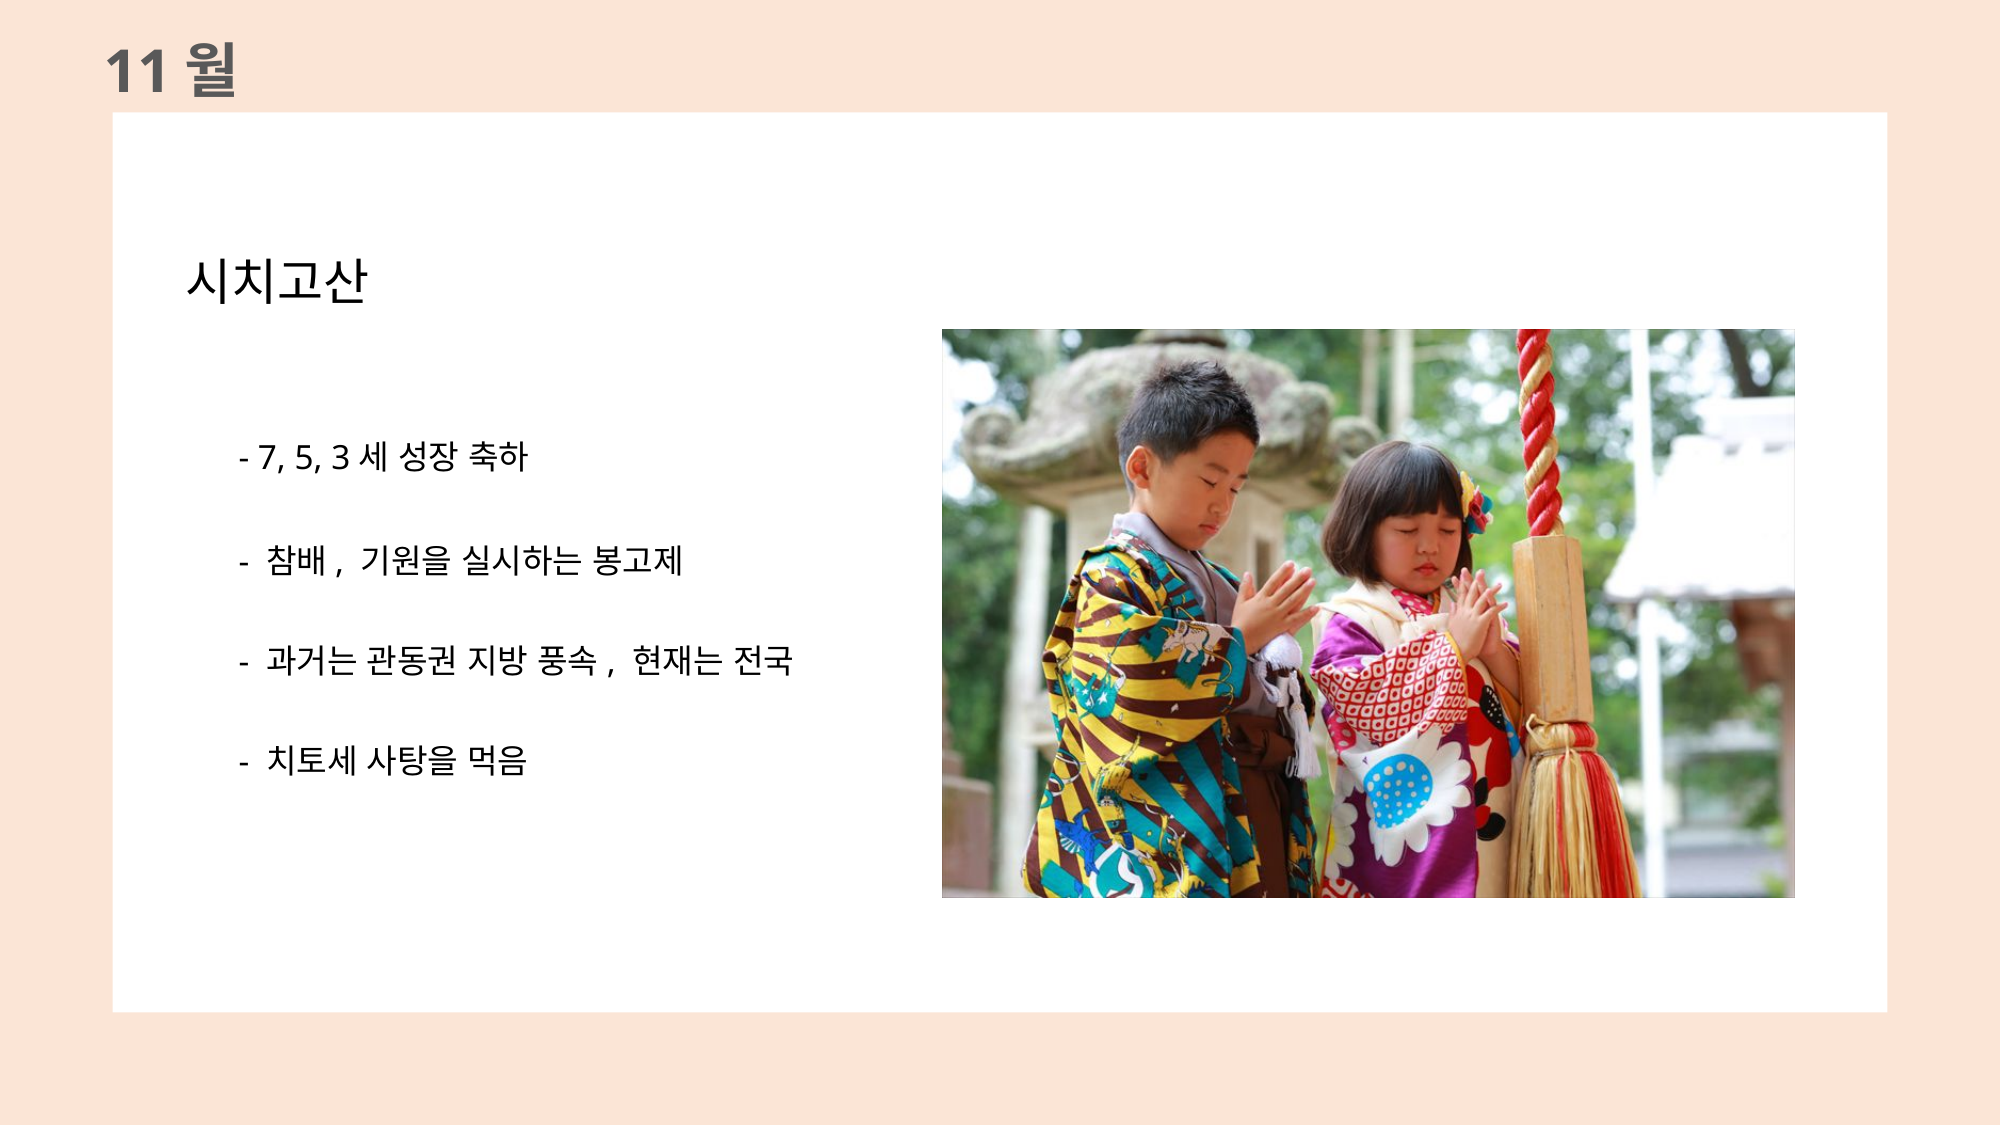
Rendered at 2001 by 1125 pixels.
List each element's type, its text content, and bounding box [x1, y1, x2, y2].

text_box - 7, 5, 3세 성장 축하 [223, 428, 810, 484]
text_box [111, 111, 1888, 1013]
text_box - 참배, 기원을 실시하는 봉고제 [223, 509, 942, 588]
text_box [0, 0, 2000, 1125]
picture [942, 329, 1795, 899]
text_box 시치고산 [171, 242, 486, 318]
text_box - 과거는 관동권 지방 풍속, 현재는 전국 [223, 609, 942, 688]
title 11월 [56, 33, 286, 113]
text_box - 치토세 사탕을 먹음 [223, 709, 942, 788]
